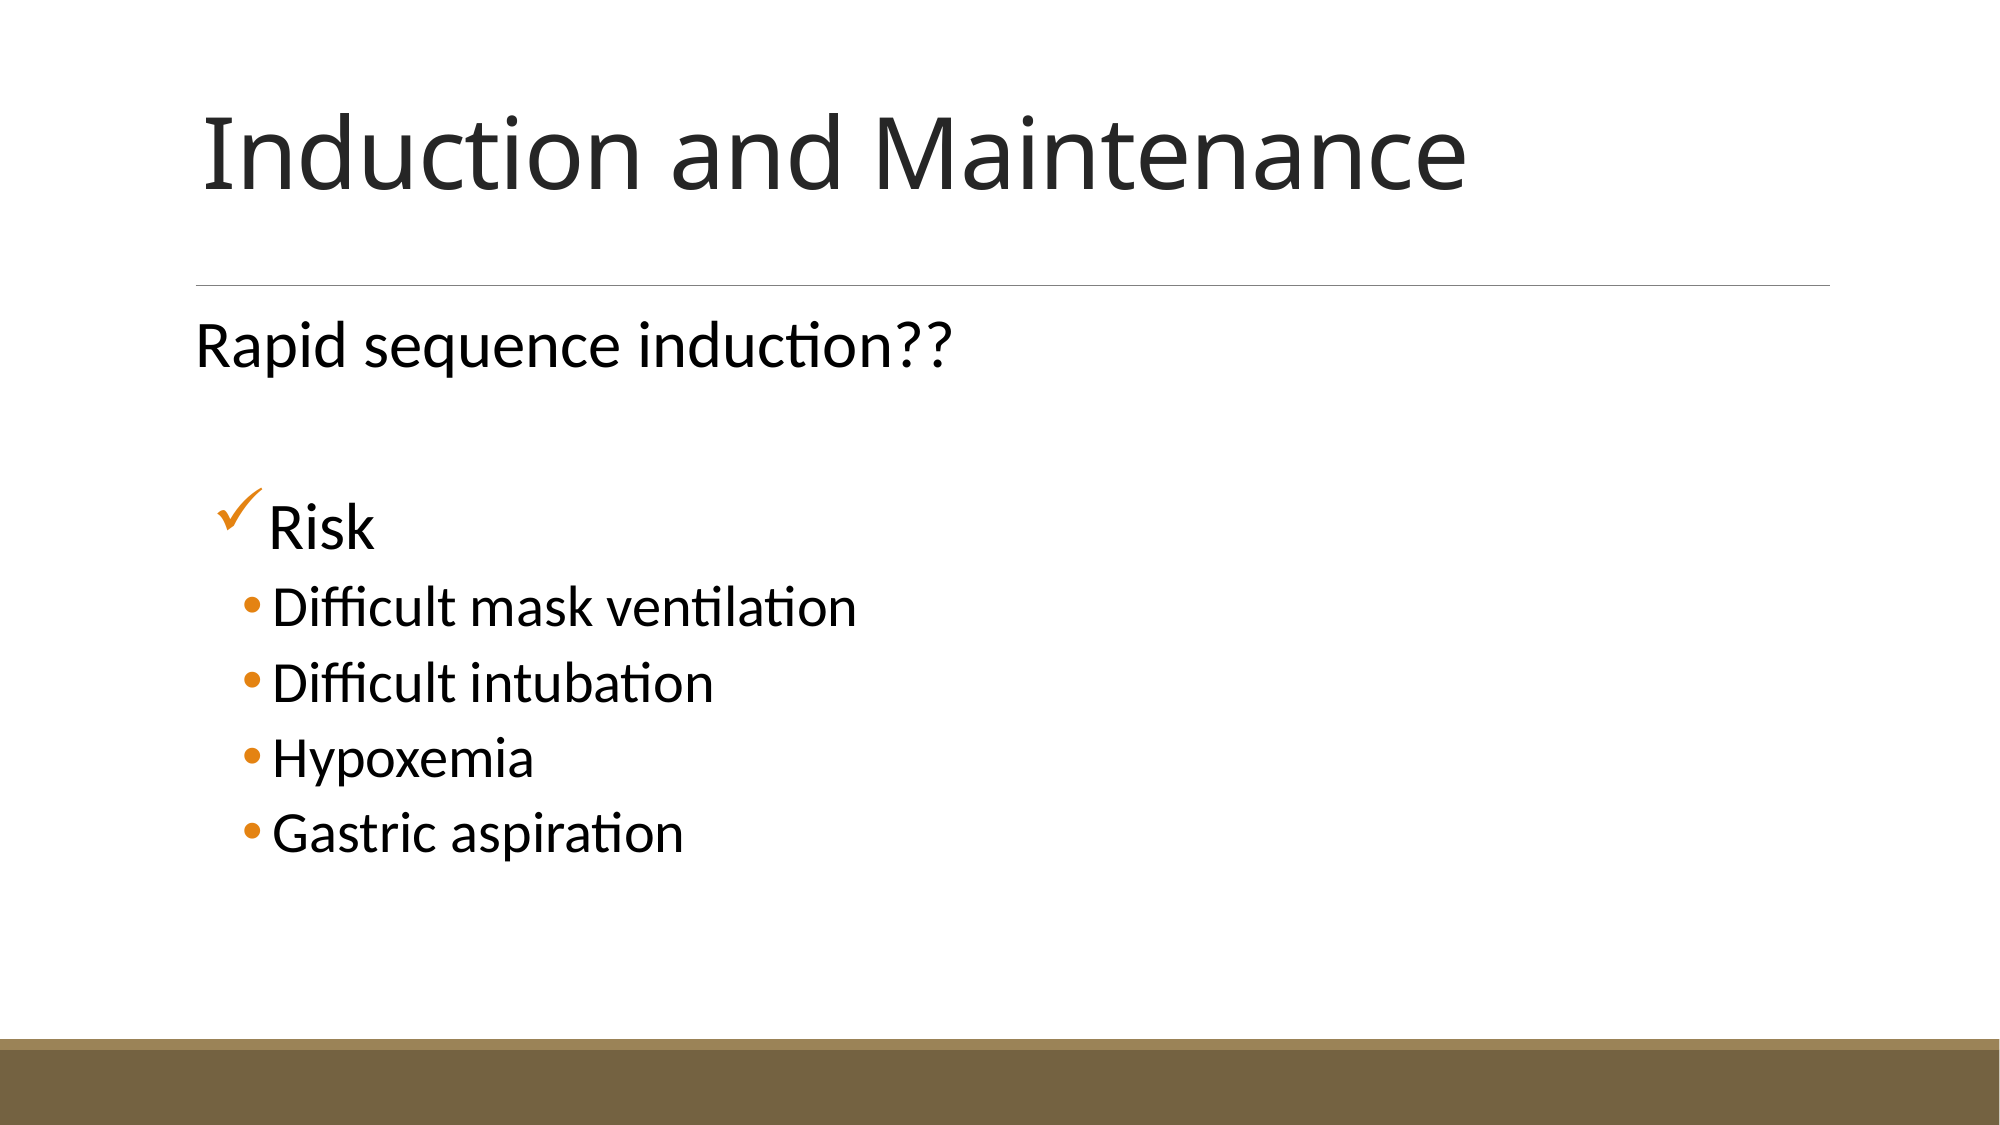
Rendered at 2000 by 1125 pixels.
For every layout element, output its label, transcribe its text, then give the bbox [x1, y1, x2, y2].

list Rapid sequence induction?? Risk Difficult mask ventilation Difficult intubation Hypoxemia Gastric aspiration [179, 302, 1830, 963]
text_box Induction and Maintenance [187, 99, 1837, 338]
